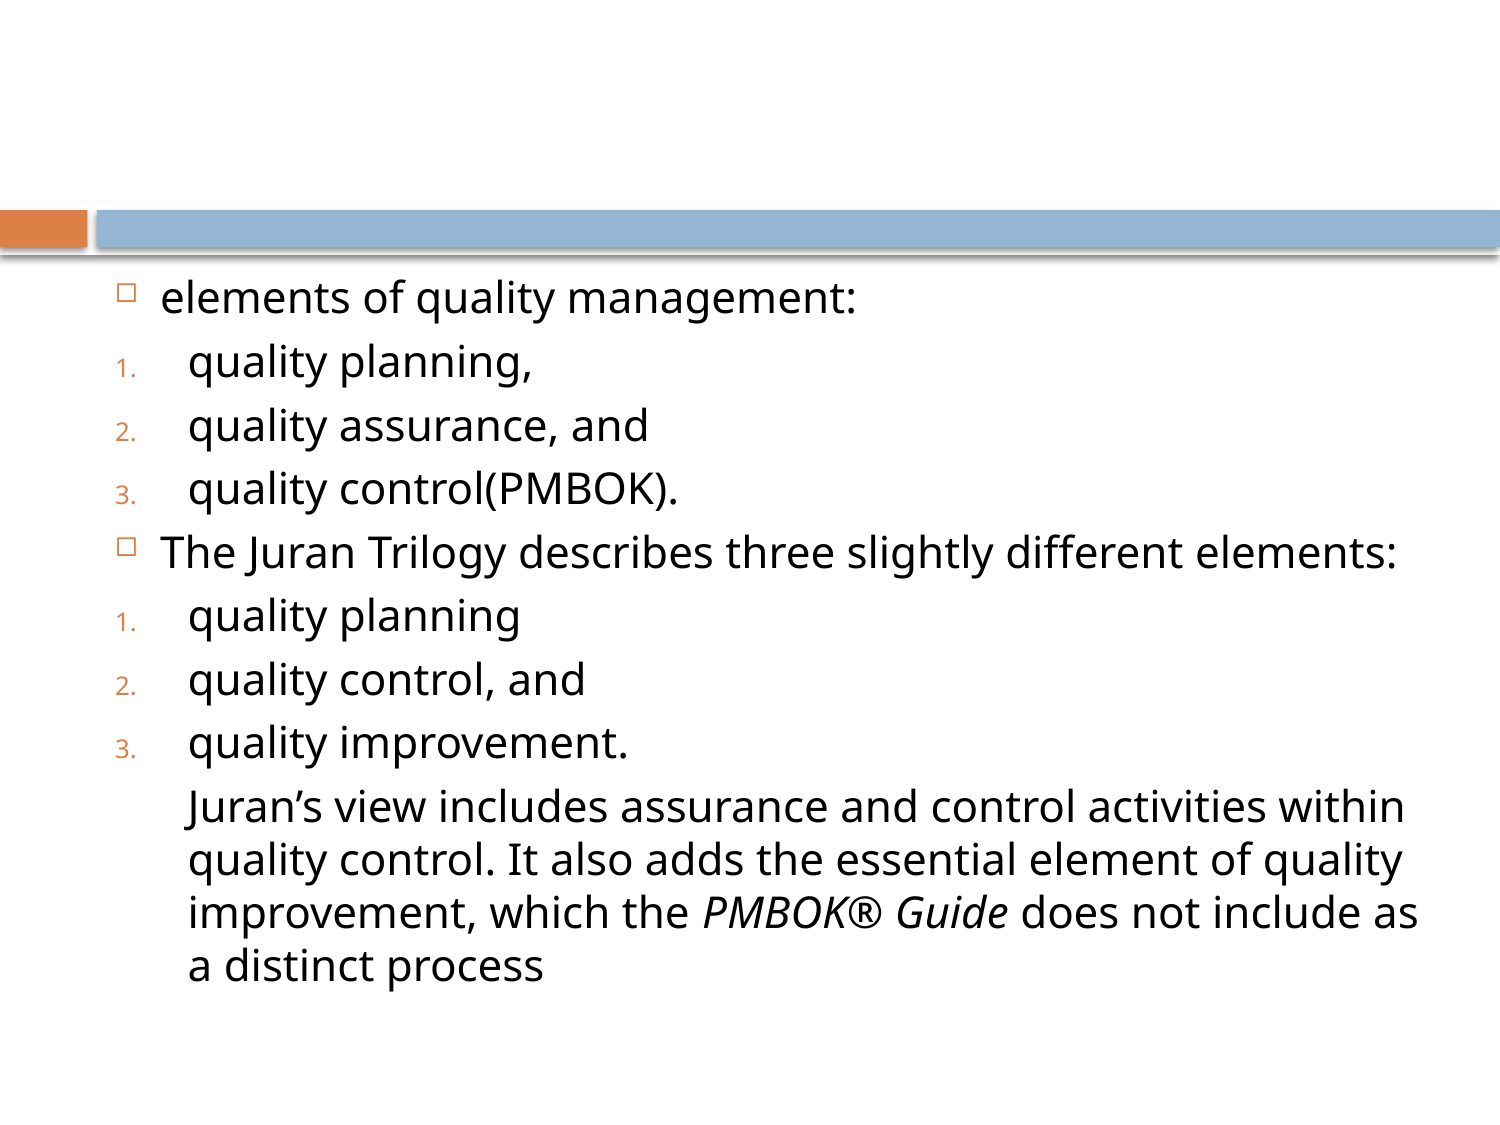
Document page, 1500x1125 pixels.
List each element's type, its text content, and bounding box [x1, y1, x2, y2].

list elements of quality management: quality planning, quality assurance, and quality control(PMBOK). The Juran Trilogy describes three slightly different elements: quality planning quality control, and quality improvement. Juran’s view includes assurance and control activities within quality control. It also adds the essential element of quality improvement, which the PMBOK® Guide does not include as a distinct process [100, 262, 1438, 1000]
